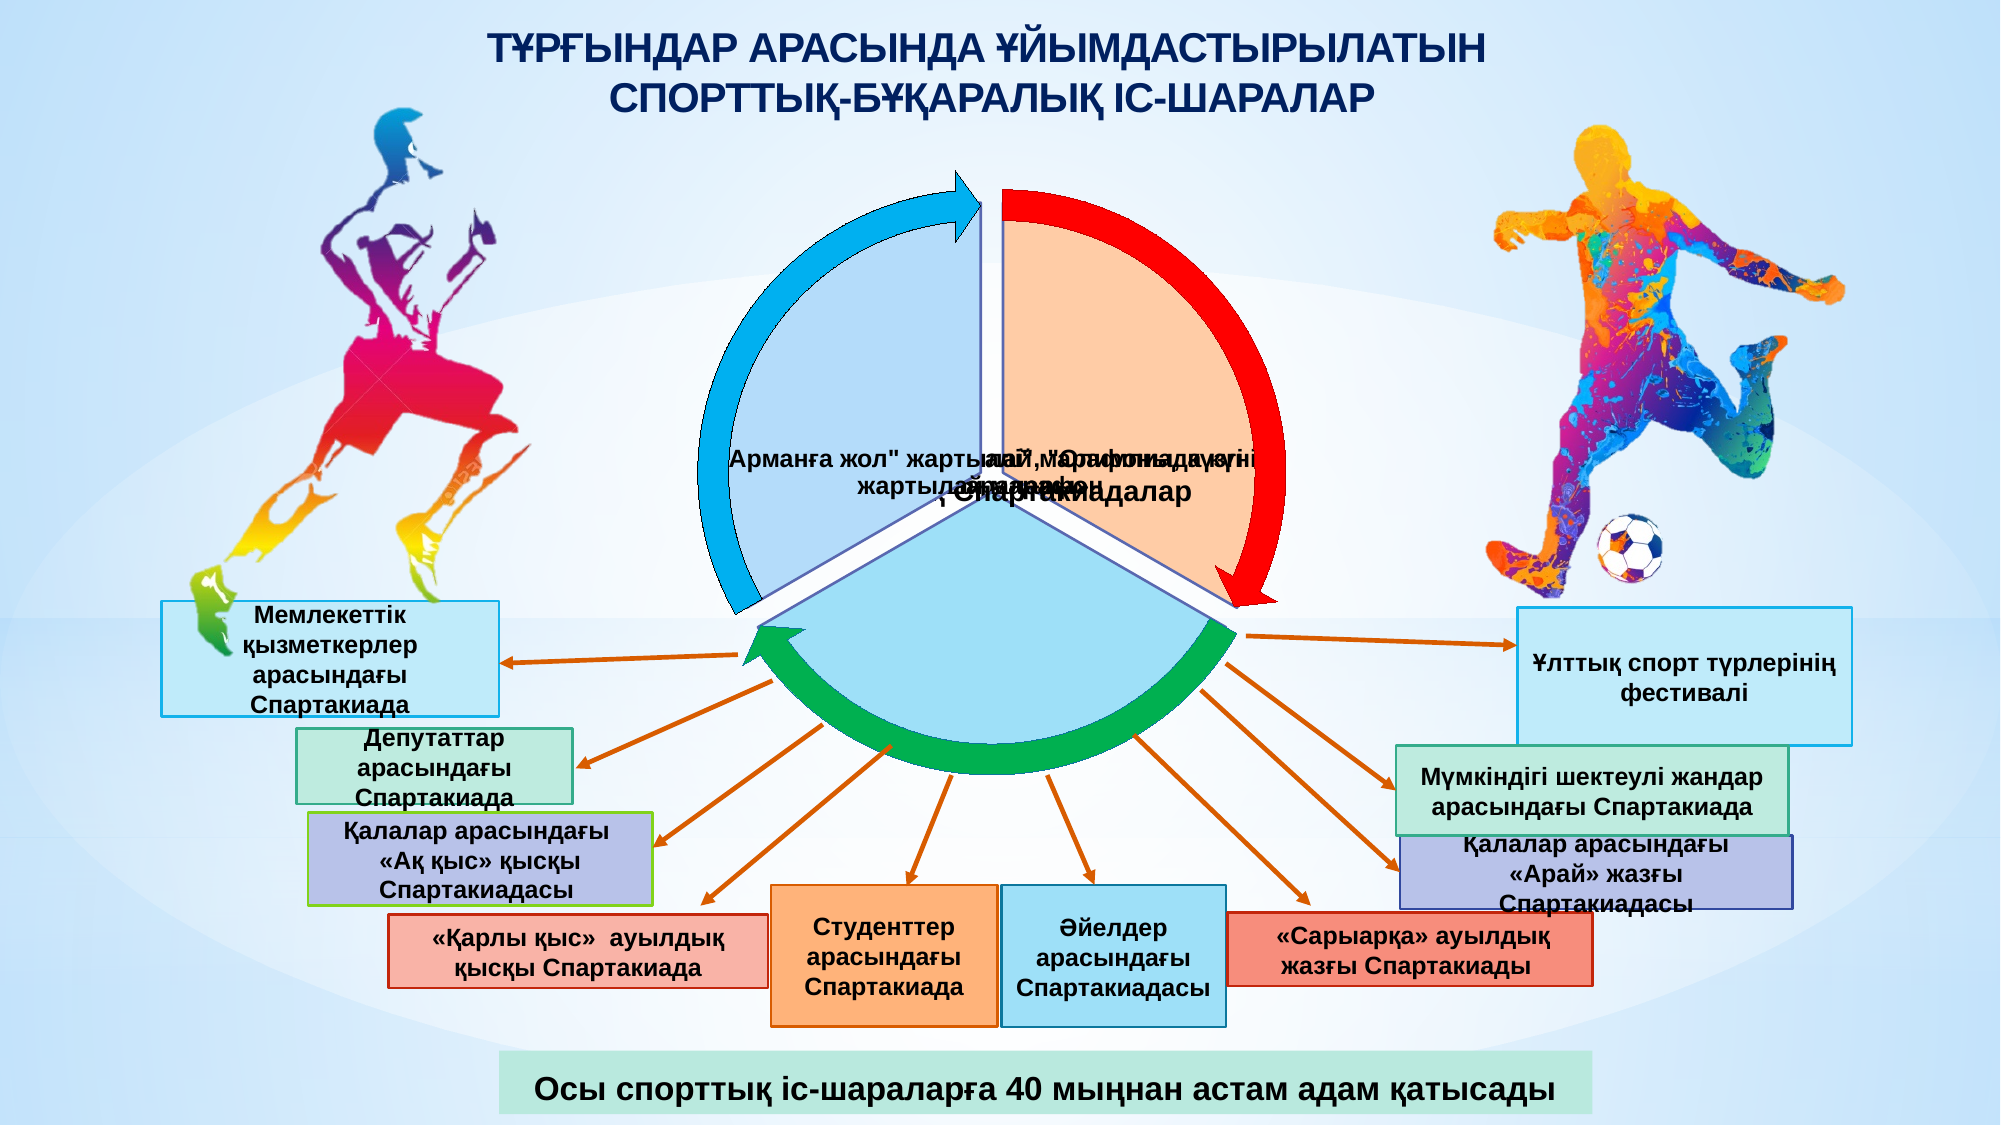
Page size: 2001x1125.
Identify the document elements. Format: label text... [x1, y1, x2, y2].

title ТҰРҒЫНДАР АРАСЫНДА ҰЙЫМДАСТЫРЫЛАТЫН СПОРТТЫҚ-БҰҚАРАЛЫҚ ІС-ШАРАЛАР [235, 0, 1749, 158]
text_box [706, 654, 739, 664]
text_box Әйелдер арасындағы Спартакиадасы [1000, 884, 1227, 1028]
text_box Студенттер арасындағы Спартакиада [770, 884, 999, 1028]
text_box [575, 680, 773, 769]
text_box Ұлттық спорт түрлерінің фестивалі [1521, 611, 1853, 747]
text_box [1225, 663, 1397, 791]
text_box Мүмкіндігі шектеулі жандар арасындағы Спартакиада [1405, 744, 1790, 837]
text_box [1046, 774, 1095, 885]
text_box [652, 724, 824, 848]
text_box Мемлекеттік қызметкерлер арасындағы Спартакиада [160, 711, 462, 718]
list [706, 160, 1516, 805]
picture [54, 56, 701, 702]
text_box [1245, 635, 1518, 646]
text_box Қалалар арасындағы «Арай» жазғы Спартакиадасы [1399, 834, 1794, 910]
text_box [906, 774, 952, 887]
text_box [1200, 689, 1401, 873]
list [468, 711, 646, 805]
text_box «Сарыарқа» ауылдық жазғы Спартакиады [1226, 911, 1594, 987]
text_box Депутаттар арасындағы Спартакиада [295, 727, 463, 805]
text_box Қалалар арасындағы «Ақ қыс» қысқы Спартакиадасы [307, 811, 654, 907]
text_box Осы спорттық іс-шараларға 40 мыңнан астам адам қатысады [499, 1050, 1593, 1115]
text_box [1133, 734, 1312, 906]
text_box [700, 745, 892, 906]
picture [1424, 121, 1905, 602]
text_box «Қарлы қыс» ауылдық қысқы Спартакиада [387, 913, 769, 989]
